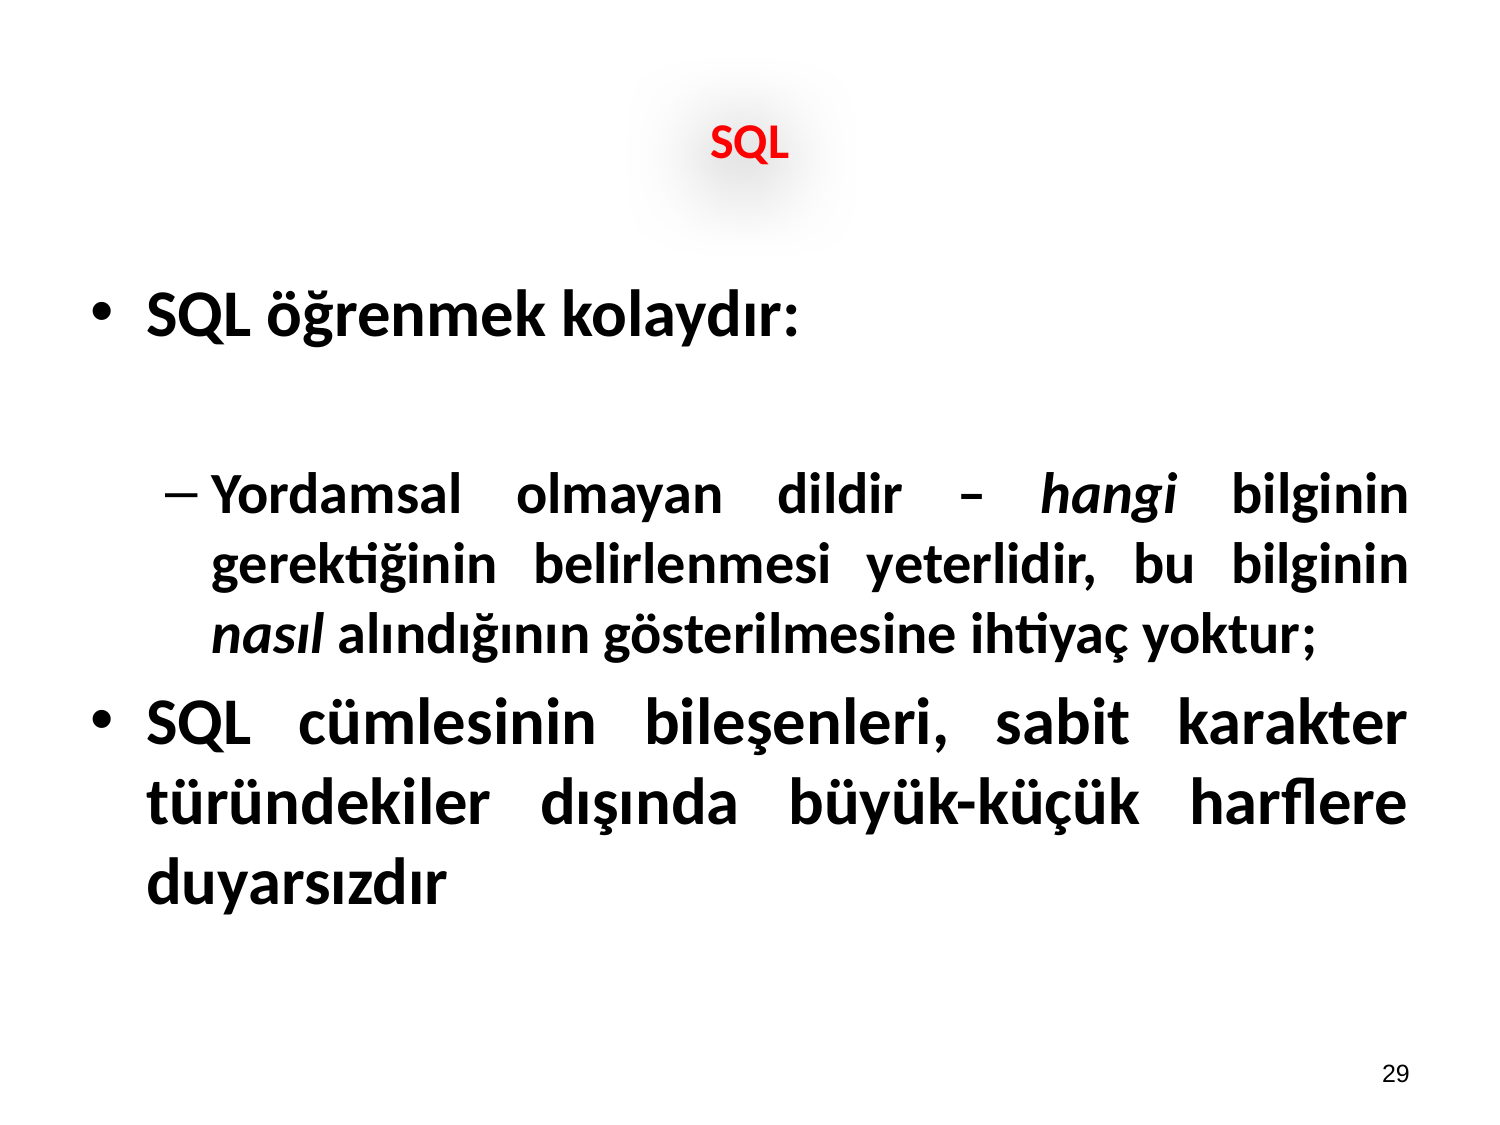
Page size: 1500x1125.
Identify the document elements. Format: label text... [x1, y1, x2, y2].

title SQL [75, 45, 1425, 233]
list SQL öğrenmek kolaydır: Yordamsal olmayan dildir – hangi bilginin gerektiğinin belirlenmesi yeterlidir, bu bilginin nasıl alındığının gösterilmesine ihtiyaç yoktur; SQL cümlesinin bileşenleri, sabit karakter türündekiler dışında büyük-küçük harflere duyarsızdır [75, 262, 1425, 1005]
slide_number 29 [1074, 1042, 1425, 1103]
